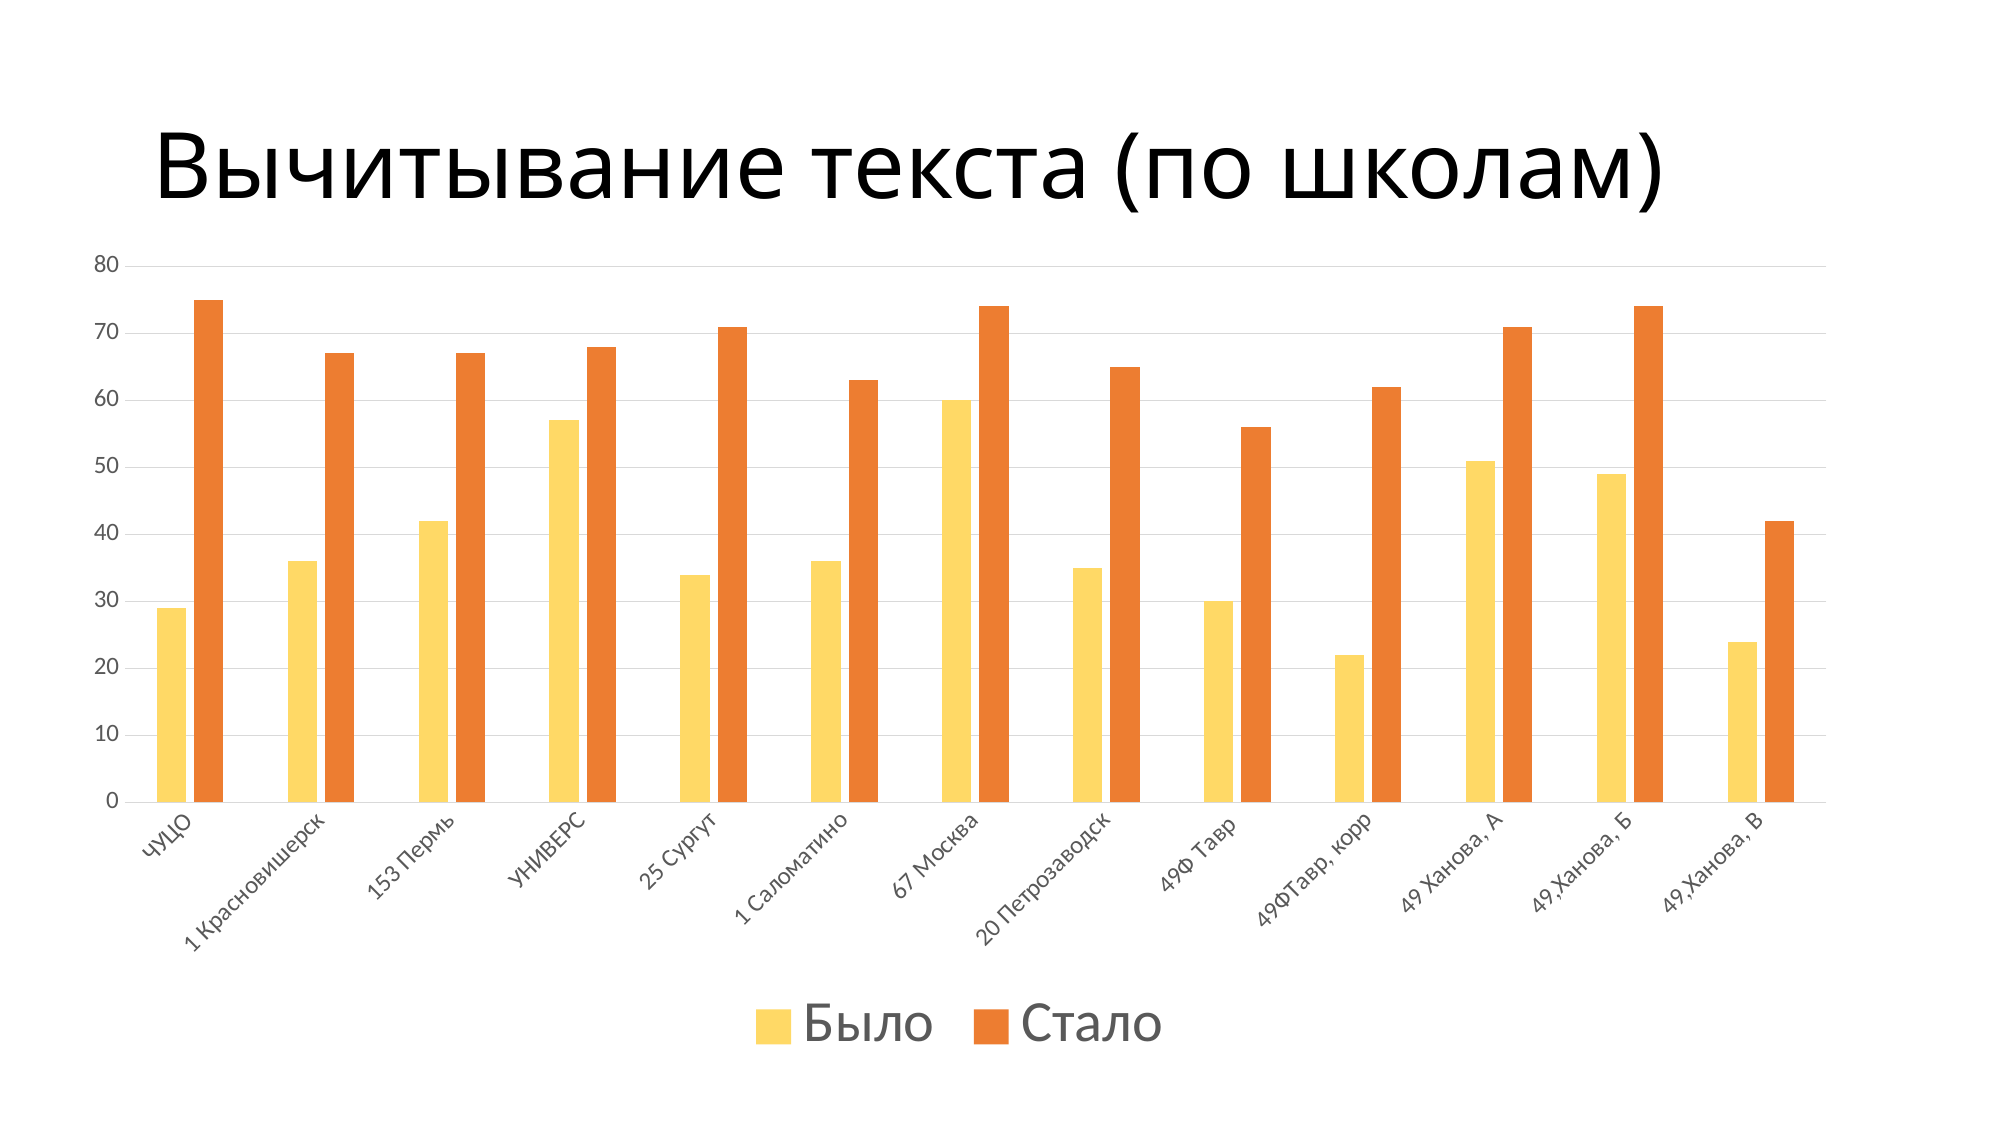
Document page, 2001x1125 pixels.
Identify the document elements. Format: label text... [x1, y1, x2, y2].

chart [57, 237, 1863, 1068]
title Вычитывание текста (по школам) [137, 59, 1863, 237]
